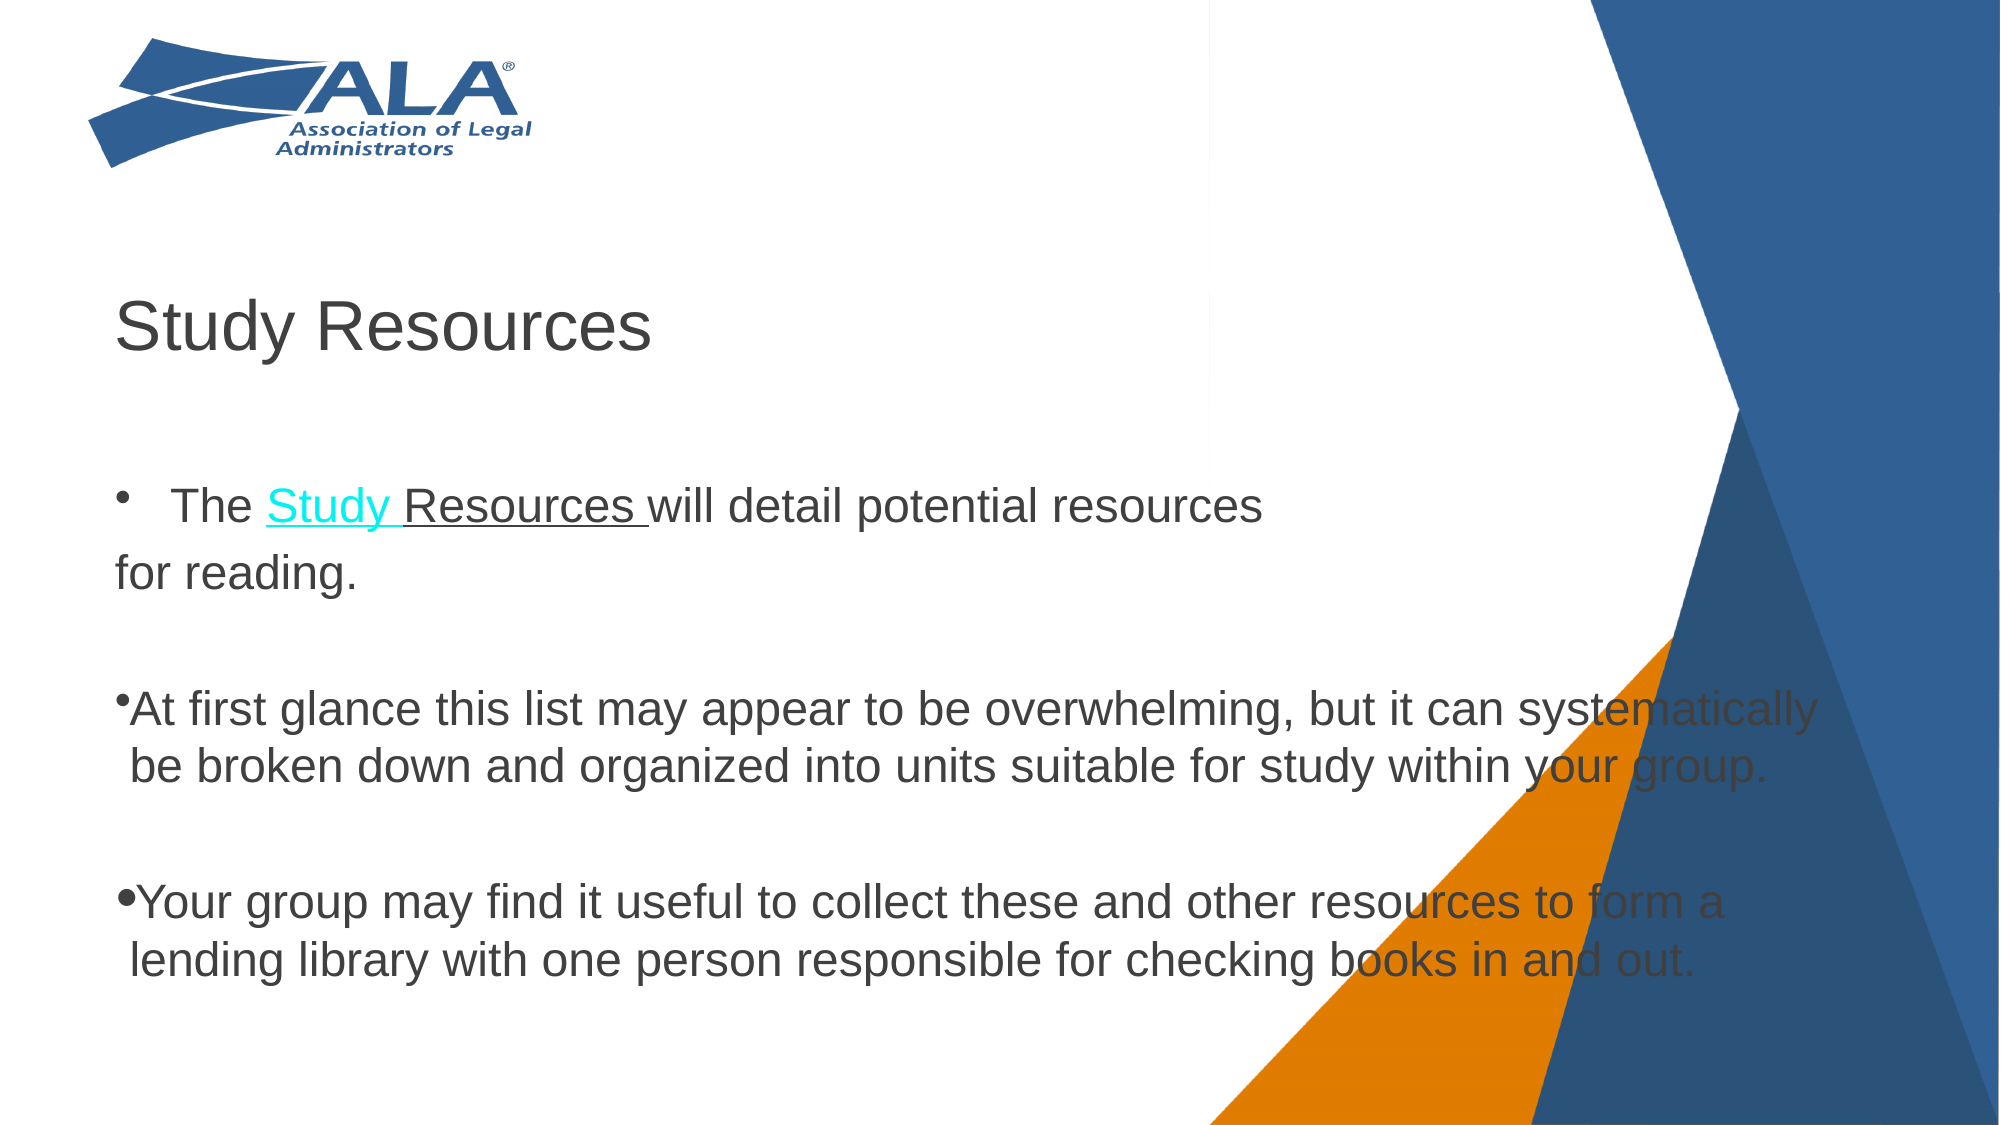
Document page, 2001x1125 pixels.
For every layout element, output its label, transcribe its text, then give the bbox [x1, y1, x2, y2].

picture [87, 38, 532, 168]
title Study Resources [99, 228, 1434, 416]
list The Study Resources will detail potential resources for reading. At first glance this list may appear to be overwhelming, but it can systematically be broken down and organized into units suitable for study within your group. Your group may find it useful to collect these and other resources to form a lending library with one person responsible for checking books in and out. [99, 466, 1900, 1005]
picture [1209, 0, 2000, 1125]
